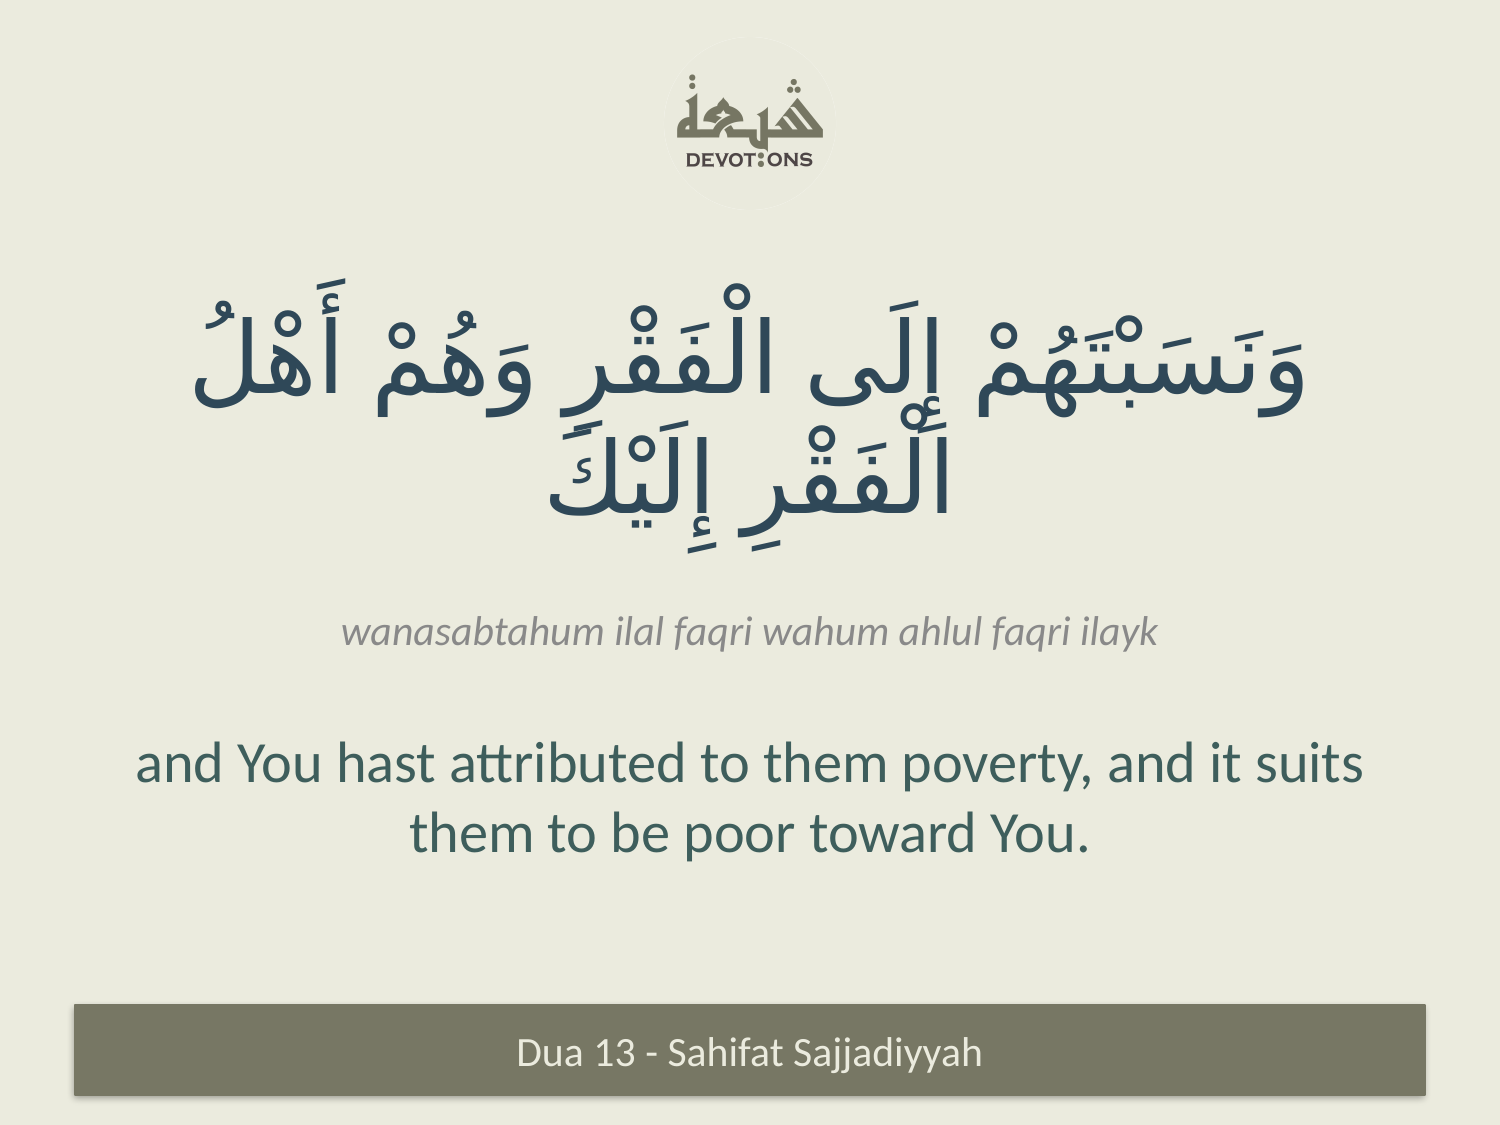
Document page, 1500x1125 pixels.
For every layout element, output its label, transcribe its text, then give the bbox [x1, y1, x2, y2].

text_box وَنَسَبْتَهُمْ إِلَى الْفَقْرِ وَهُمْ أَهْلُ الْفَقْرِ إِلَيْكَ wanasabtahum ilal faqri wahum ahlul faqri ilayk and You hast attributed to them poverty, and it suits them to be poor toward You. [74, 286, 1425, 871]
text_box [74, 1004, 1426, 1096]
text_box Dua 13 - Sahifat Sajjadiyyah [501, 1017, 999, 1083]
picture [656, 29, 844, 218]
